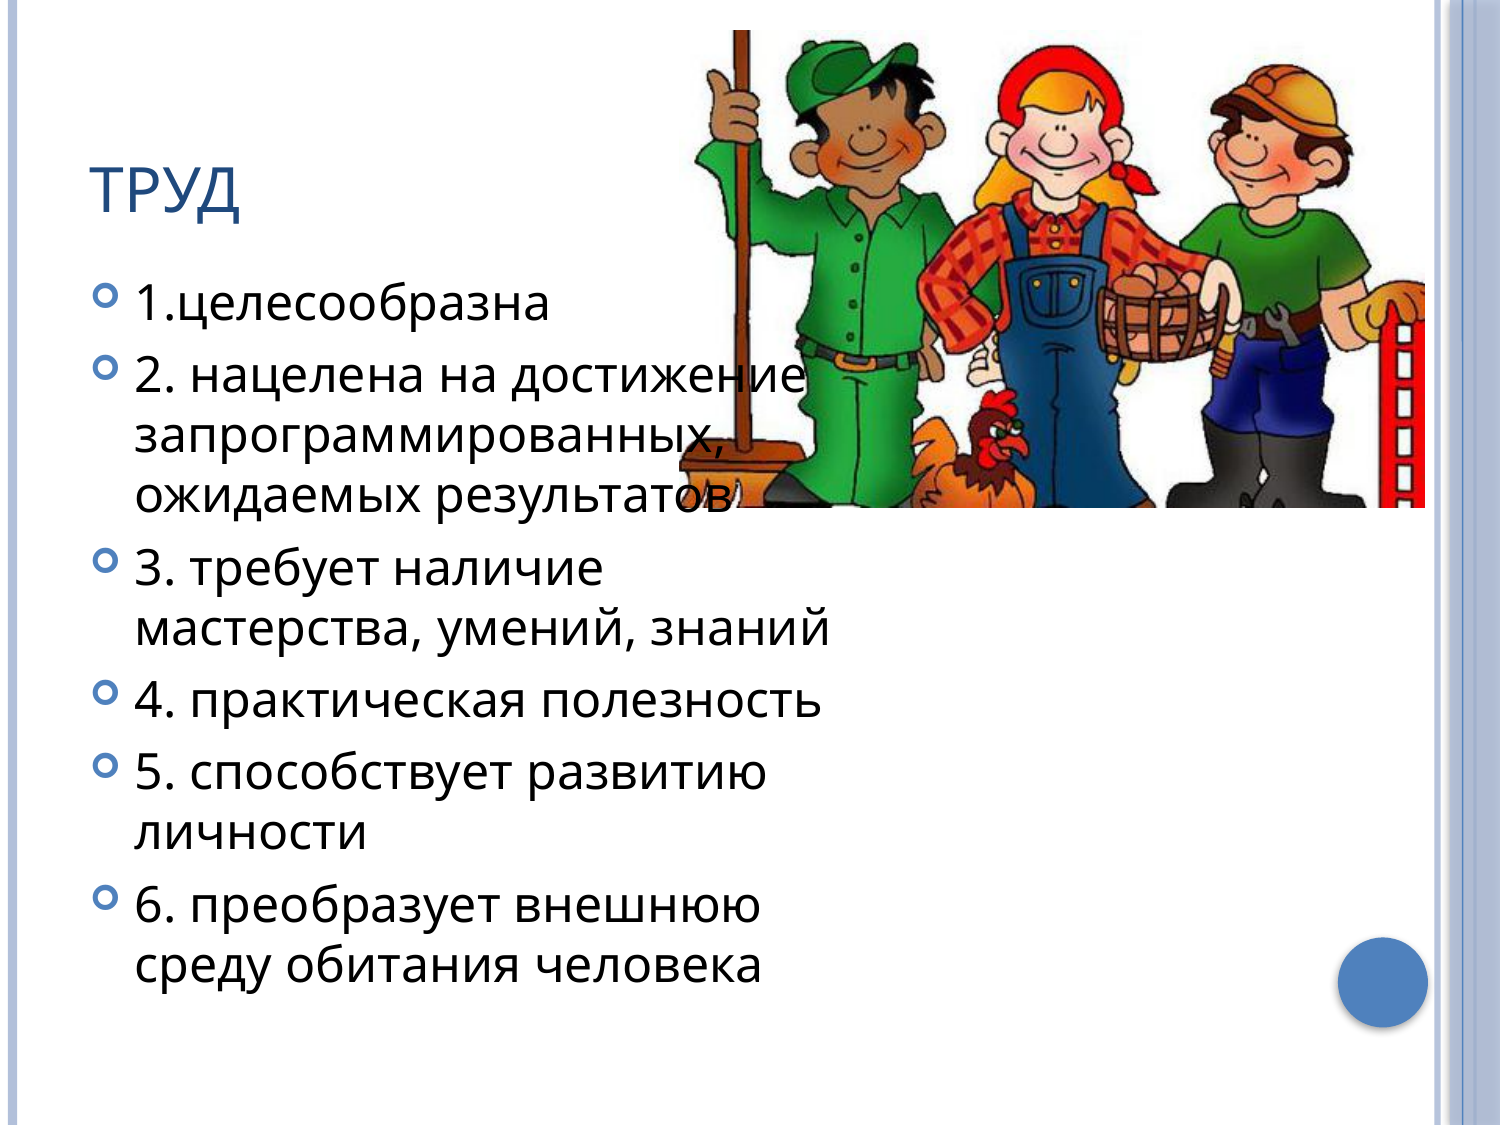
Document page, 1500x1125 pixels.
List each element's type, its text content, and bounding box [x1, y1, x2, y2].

list 1.целесообразна 2. нацелена на достижение запрограммированных, ожидаемых результатов 3. требует наличие мастерства, умений, знаний 4. практическая полезность 5. способствует развитию личности 6. преобразует внешнюю среду обитания человека [75, 262, 869, 1062]
picture [678, 30, 1425, 508]
title Труд [75, 45, 672, 233]
